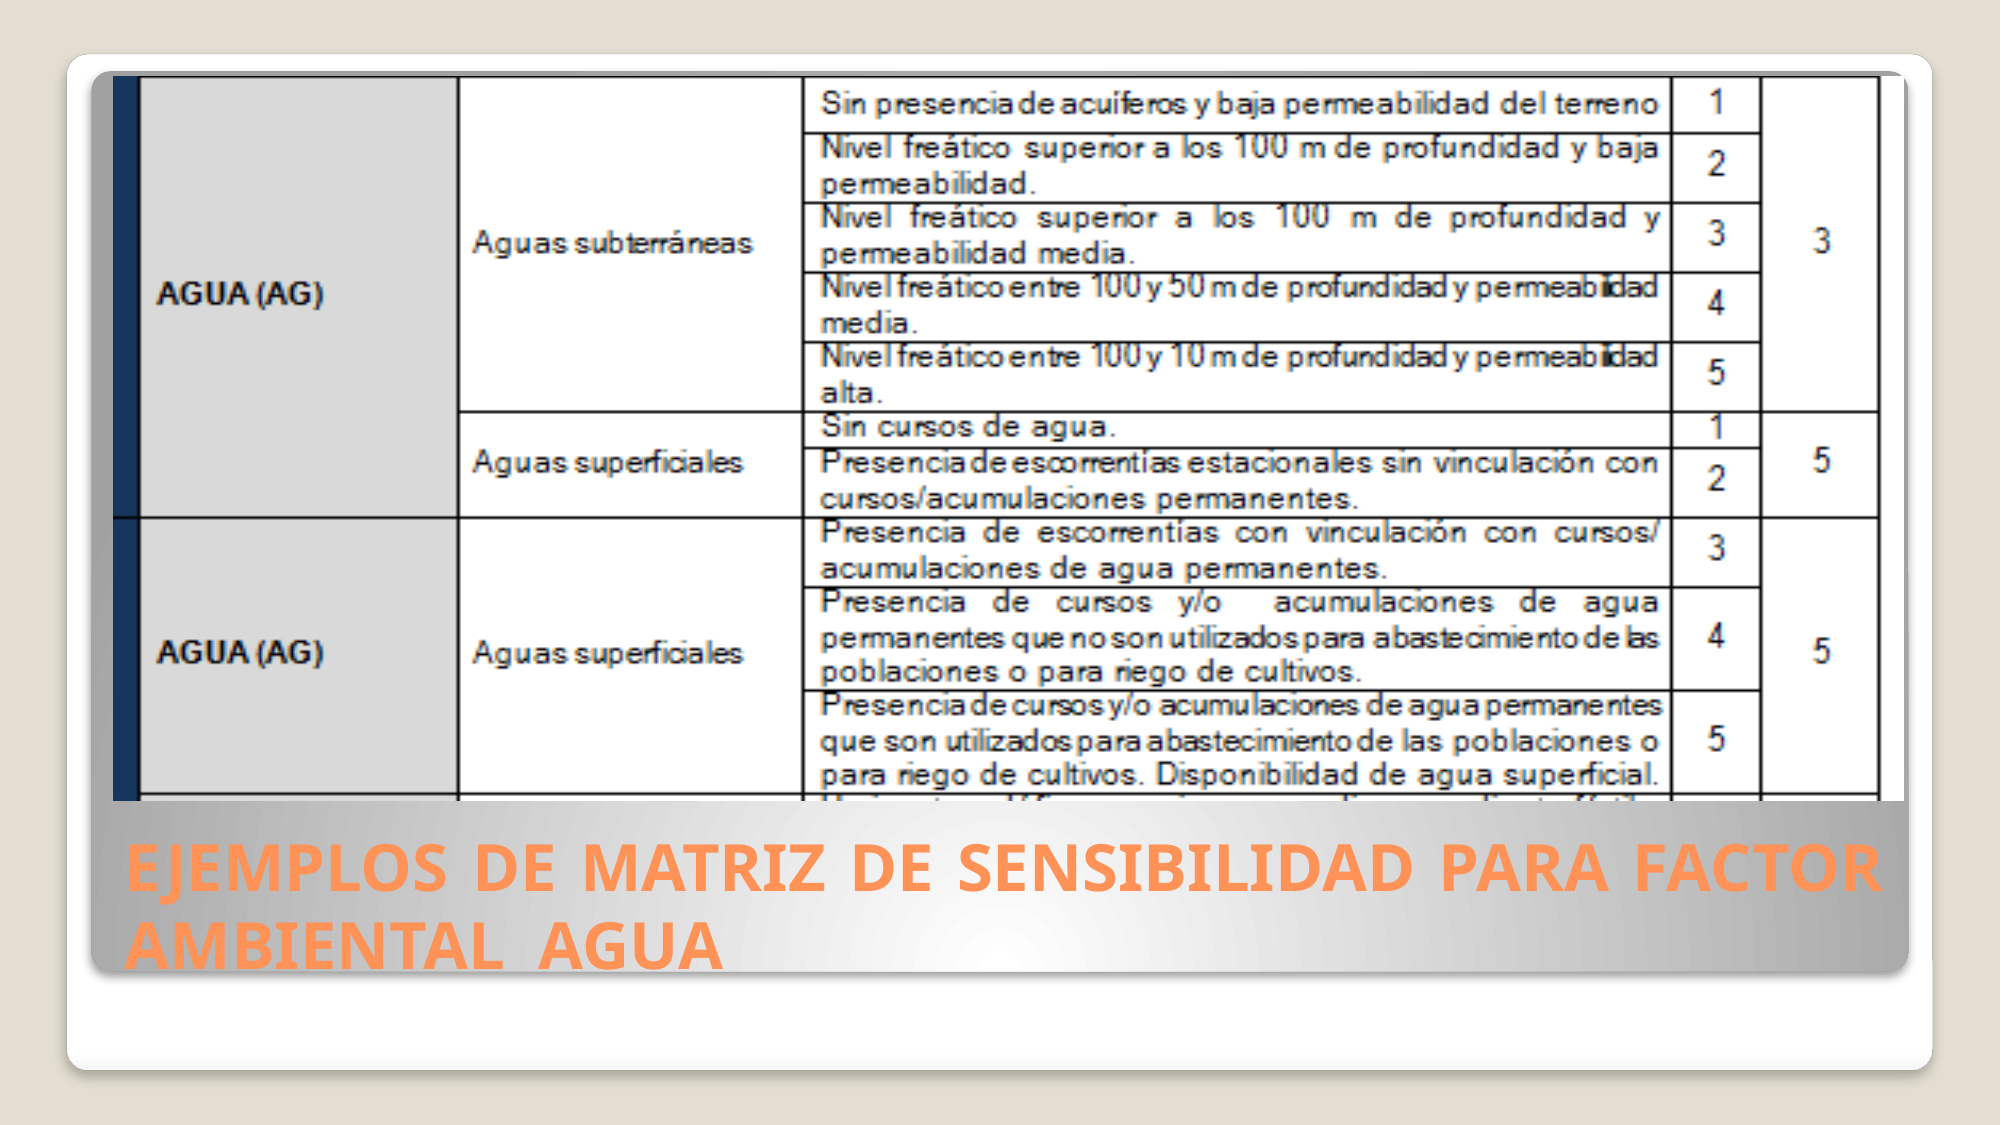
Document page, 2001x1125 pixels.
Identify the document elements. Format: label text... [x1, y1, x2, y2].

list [113, 76, 1905, 802]
title EJEMPLOS DE MATRIZ DE SENSIBILIDAD PARA FACTOR AMBIENTAL AGUA [110, 817, 1900, 990]
